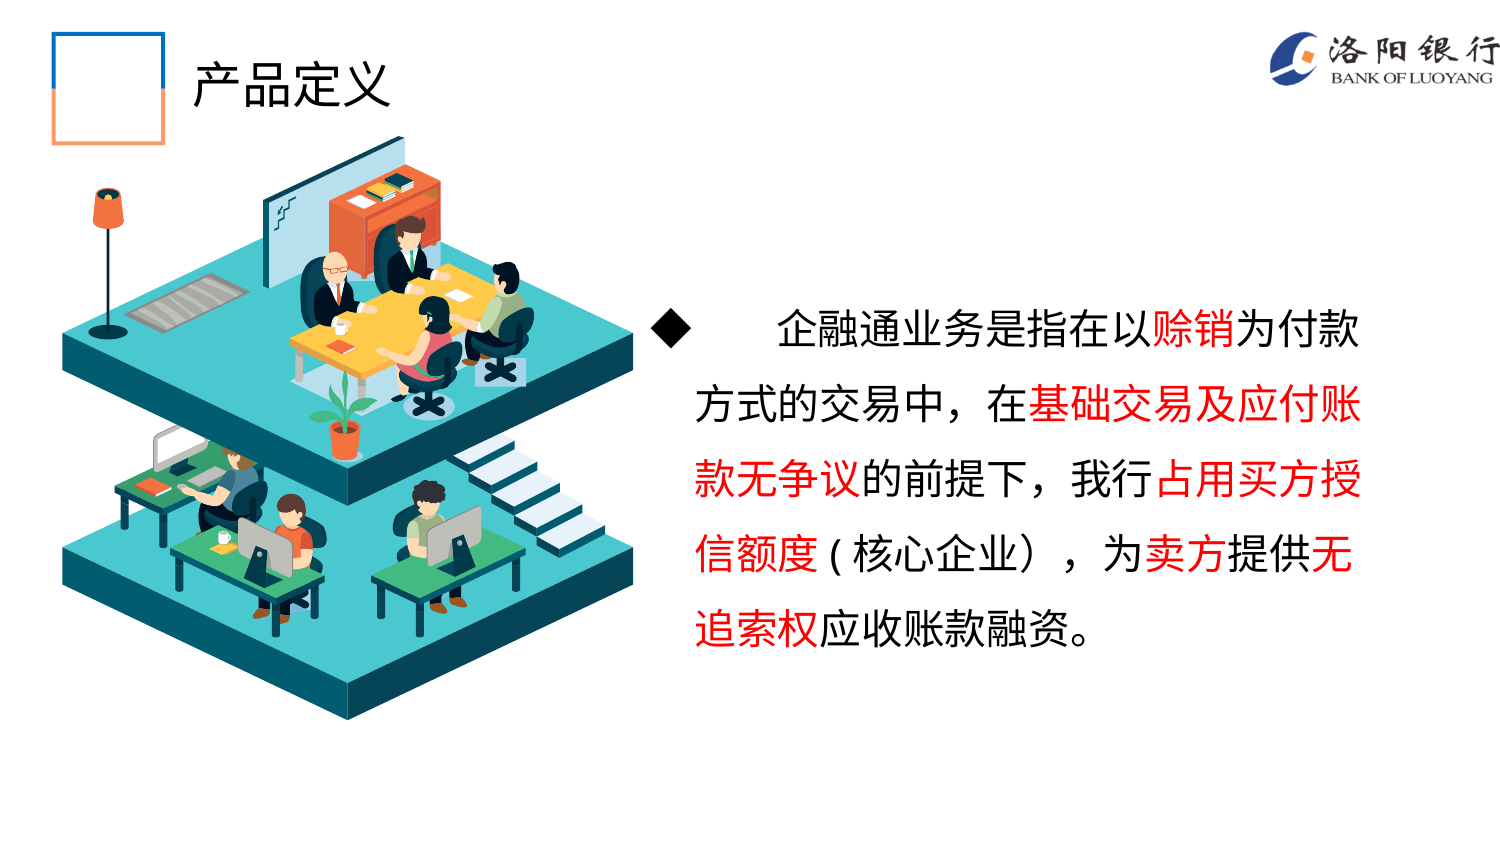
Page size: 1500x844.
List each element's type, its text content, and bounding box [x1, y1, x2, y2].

text_box [51, 89, 57, 146]
picture [1234, 25, 1500, 96]
text_box ◆ 企融通业务是指在以赊销为付款方式的交易中，在基础交易及应付账款无争议的前提下，我行占用买方授信额度(核心企业），为卖方提供无追索权应收账款融资。 [650, 278, 1388, 654]
text_box [51, 31, 166, 89]
text_box 产品定义 [177, 39, 408, 121]
text_box [161, 89, 166, 134]
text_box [62, 135, 634, 721]
